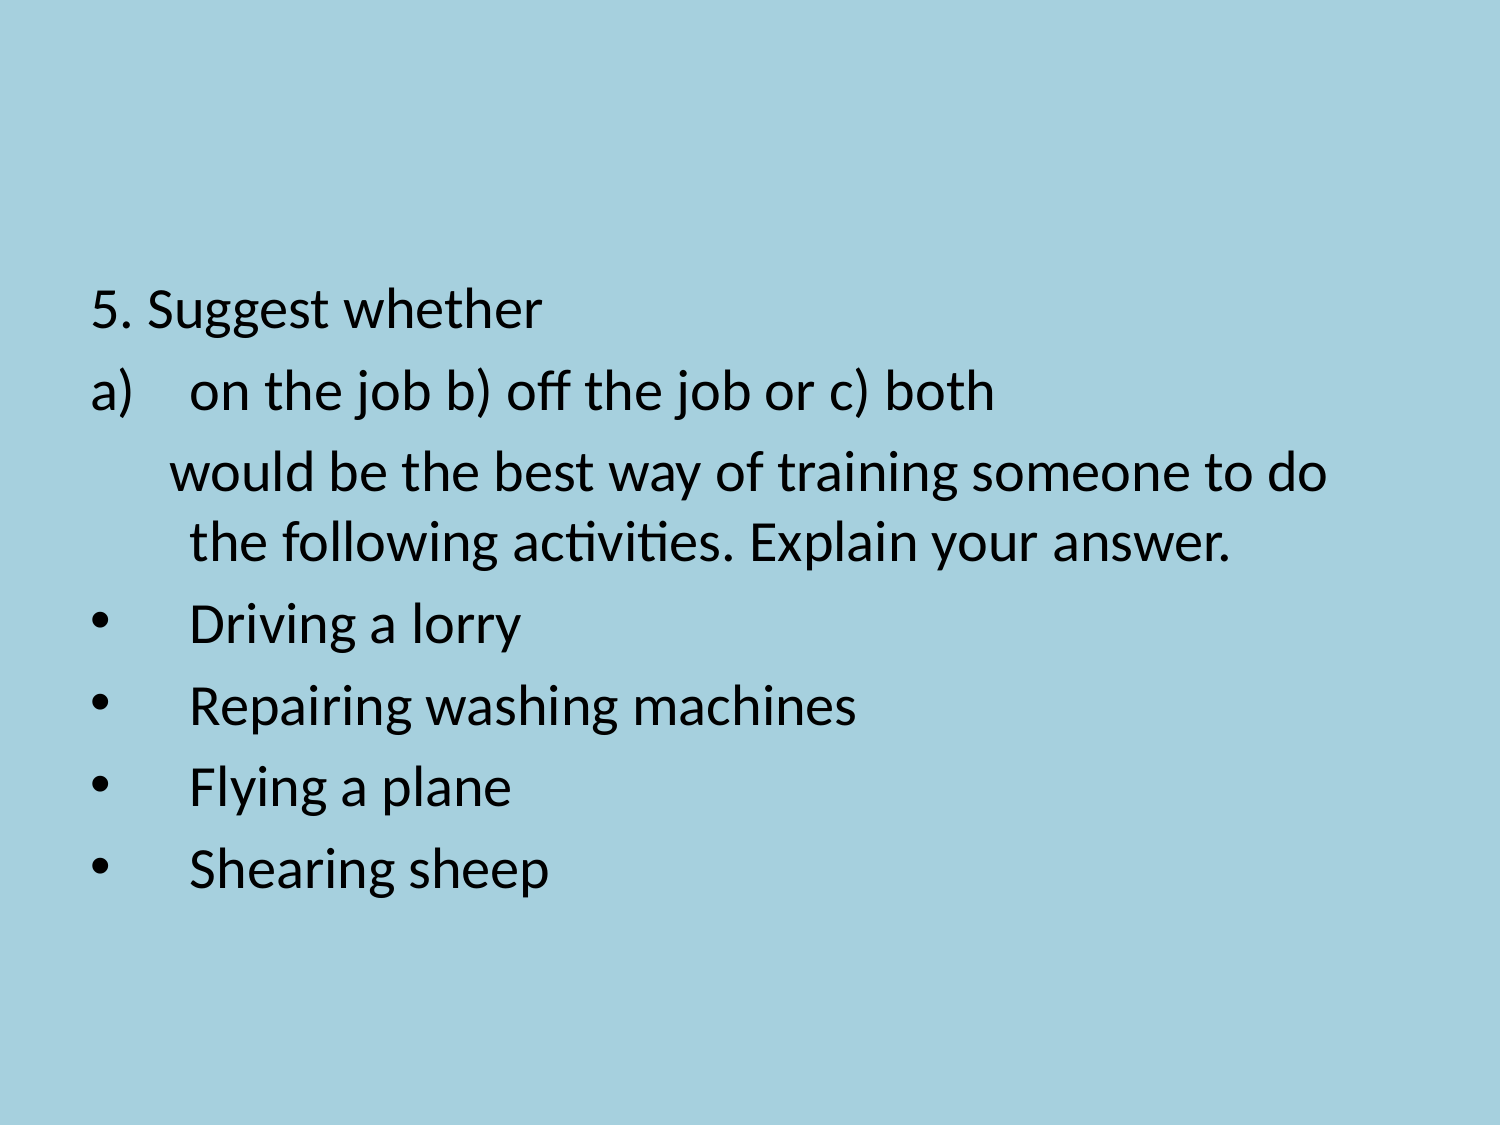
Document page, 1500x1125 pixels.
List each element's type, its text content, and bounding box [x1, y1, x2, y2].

list 5. Suggest whether on the job b) off the job or c) both would be the best way of training someone to do the following activities. Explain your answer. Driving a lorry Repairing washing machines Flying a plane Shearing sheep [75, 262, 1425, 1005]
